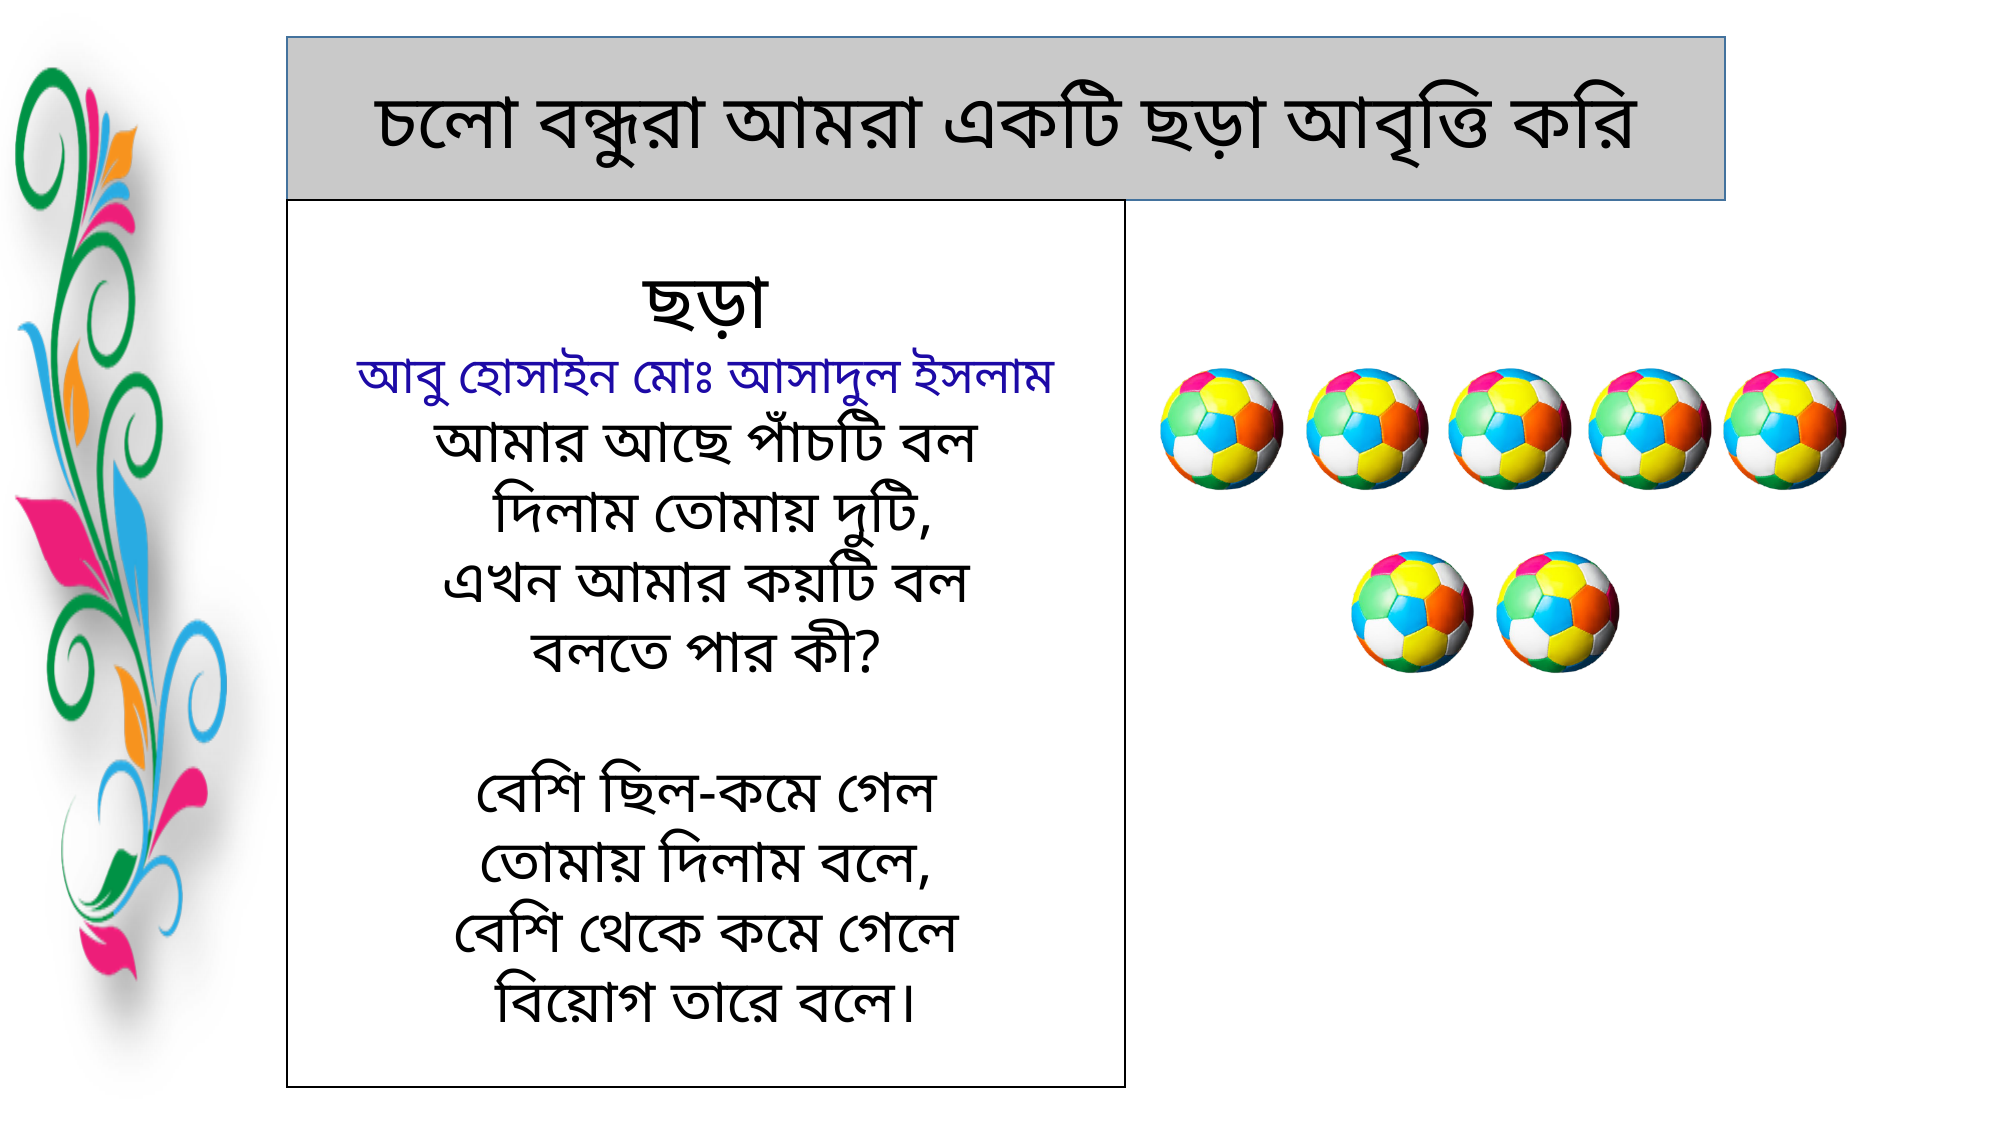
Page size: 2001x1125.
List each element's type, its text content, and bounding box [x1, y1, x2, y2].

picture [1150, 347, 1903, 720]
text_box ছড়া আবু হোসাইন মোঃ আসাদুল ইসলাম আমার আছে পাঁচটি বল দিলাম তোমায় দুটি, এখন আমার কয়টি বল বলতে পার কী? বেশি ছিল-কমে গেল তোমায় দিলাম বলে, বেশি থেকে কমে গেলে বিয়োগ তারে বলে। [292, 199, 1126, 1088]
picture [0, 0, 292, 1125]
text_box চলো বন্ধুরা আমরা একটি ছড়া আবৃত্তি করি [292, 36, 1726, 201]
